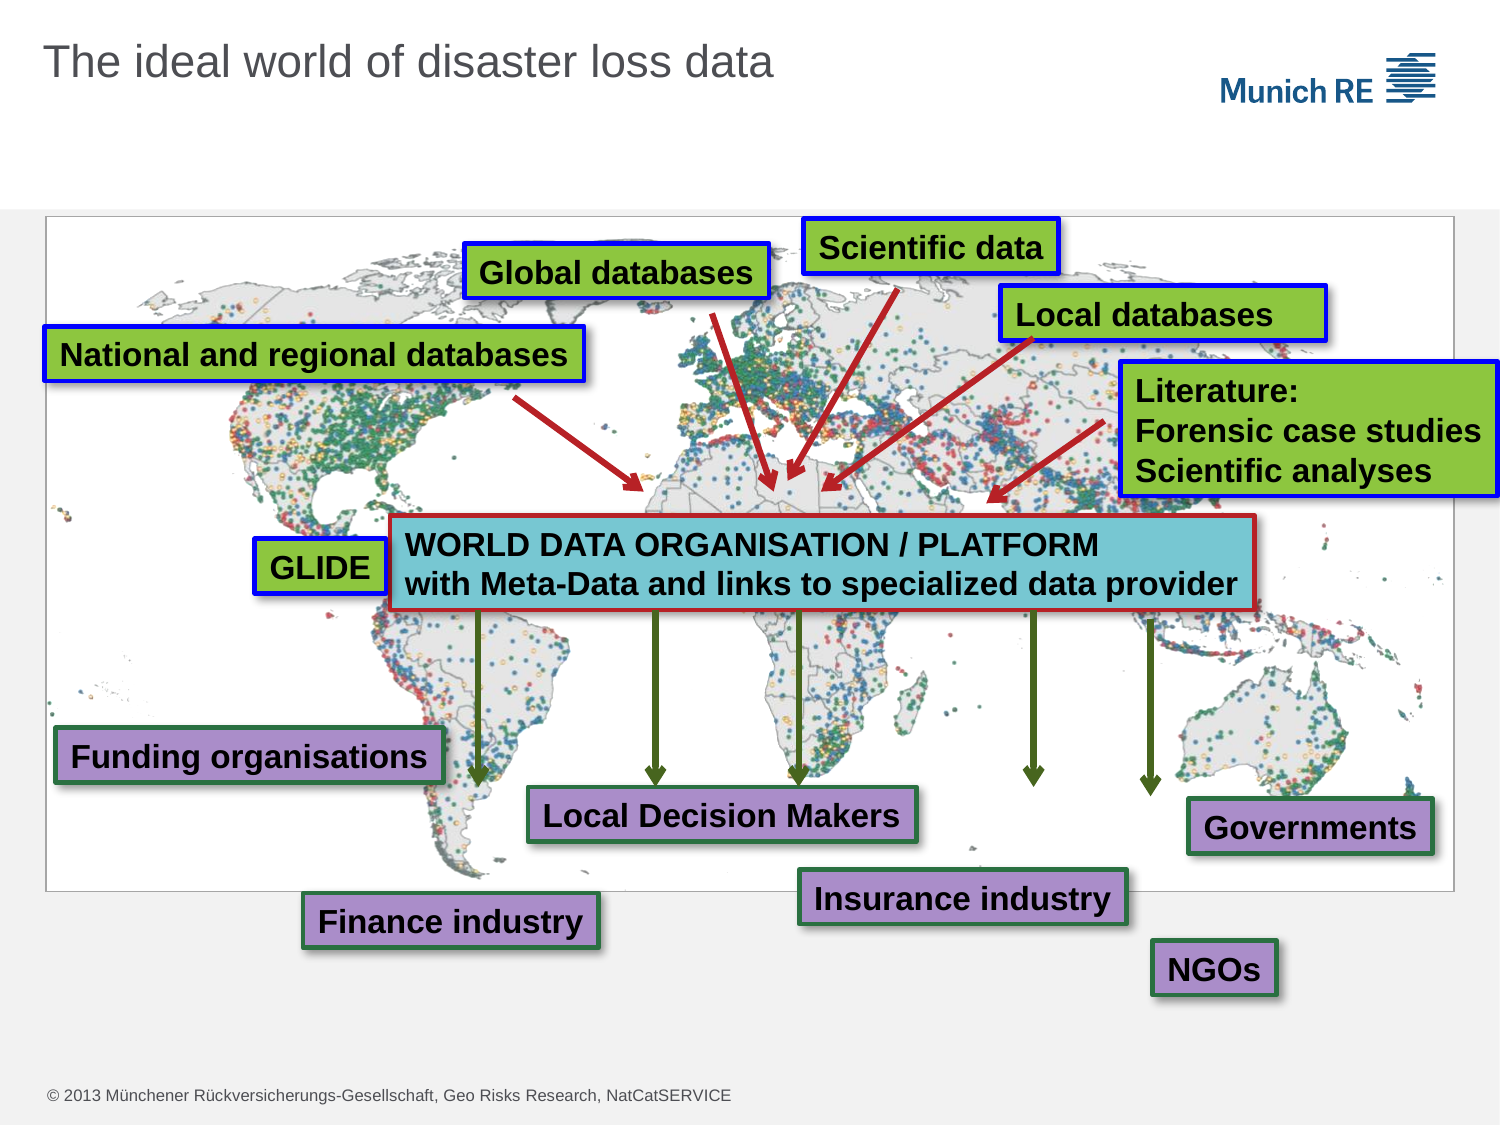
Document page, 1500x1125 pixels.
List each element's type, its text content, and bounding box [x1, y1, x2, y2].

text_box Literature: Forensic case studies Scientific analyses [1457, 361, 1498, 497]
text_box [985, 420, 1105, 504]
text_box The ideal world of disaster loss data [42, 31, 1165, 151]
text_box NGOs [1152, 940, 1277, 995]
text_box Insurance industry [799, 899, 1127, 925]
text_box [711, 313, 774, 492]
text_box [513, 396, 644, 492]
text_box Finance industry [303, 899, 599, 948]
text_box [787, 288, 898, 481]
text_box © 2013 Münchener Rückversicherungs-Gesellschaft, Geo Risks Research, NatCatSERVICE [47, 1085, 1022, 1106]
picture [46, 217, 1454, 891]
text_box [820, 337, 1034, 492]
